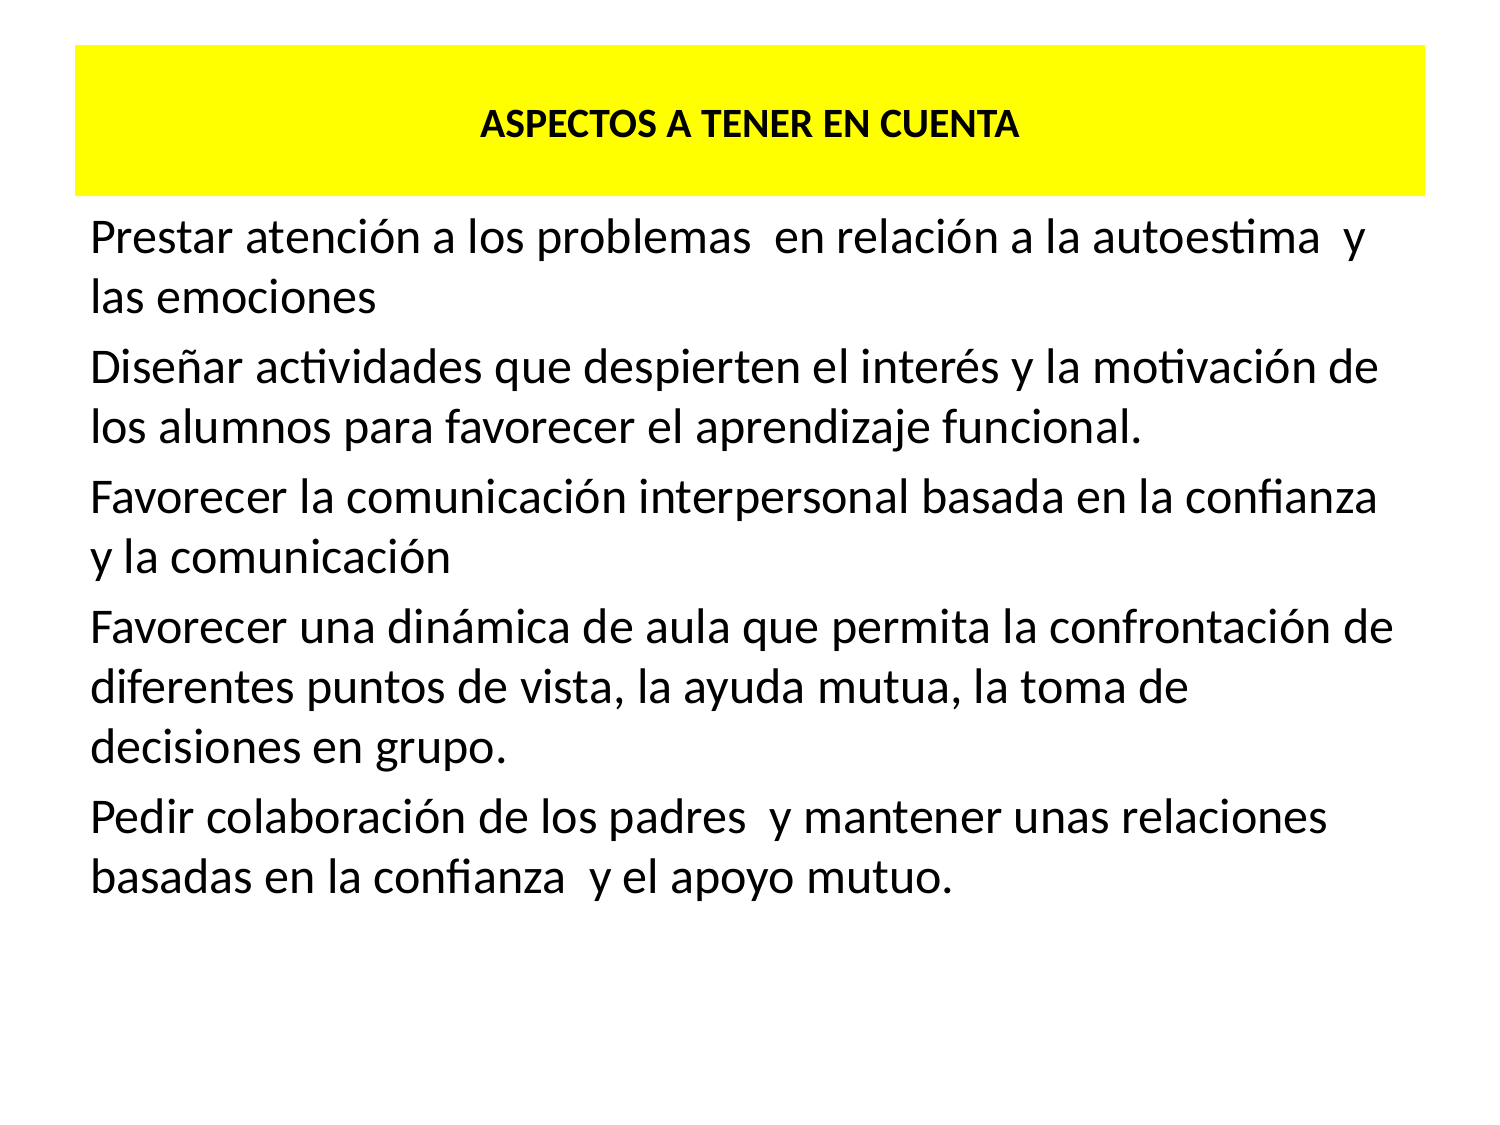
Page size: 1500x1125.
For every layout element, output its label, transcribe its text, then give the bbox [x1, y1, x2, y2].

list Prestar atención a los problemas en relación a la autoestima y las emociones Diseñar actividades que despierten el interés y la motivación de los alumnos para favorecer el aprendizaje funcional. Favorecer la comunicación interpersonal basada en la confianza y la comunicación Favorecer una dinámica de aula que permita la confrontación de diferentes puntos de vista, la ayuda mutua, la toma de decisiones en grupo. Pedir colaboración de los padres y mantener unas relaciones basadas en la confianza y el apoyo mutuo. [75, 196, 1425, 1005]
title ASPECTOS A TENER EN CUENTA [75, 45, 1425, 196]
